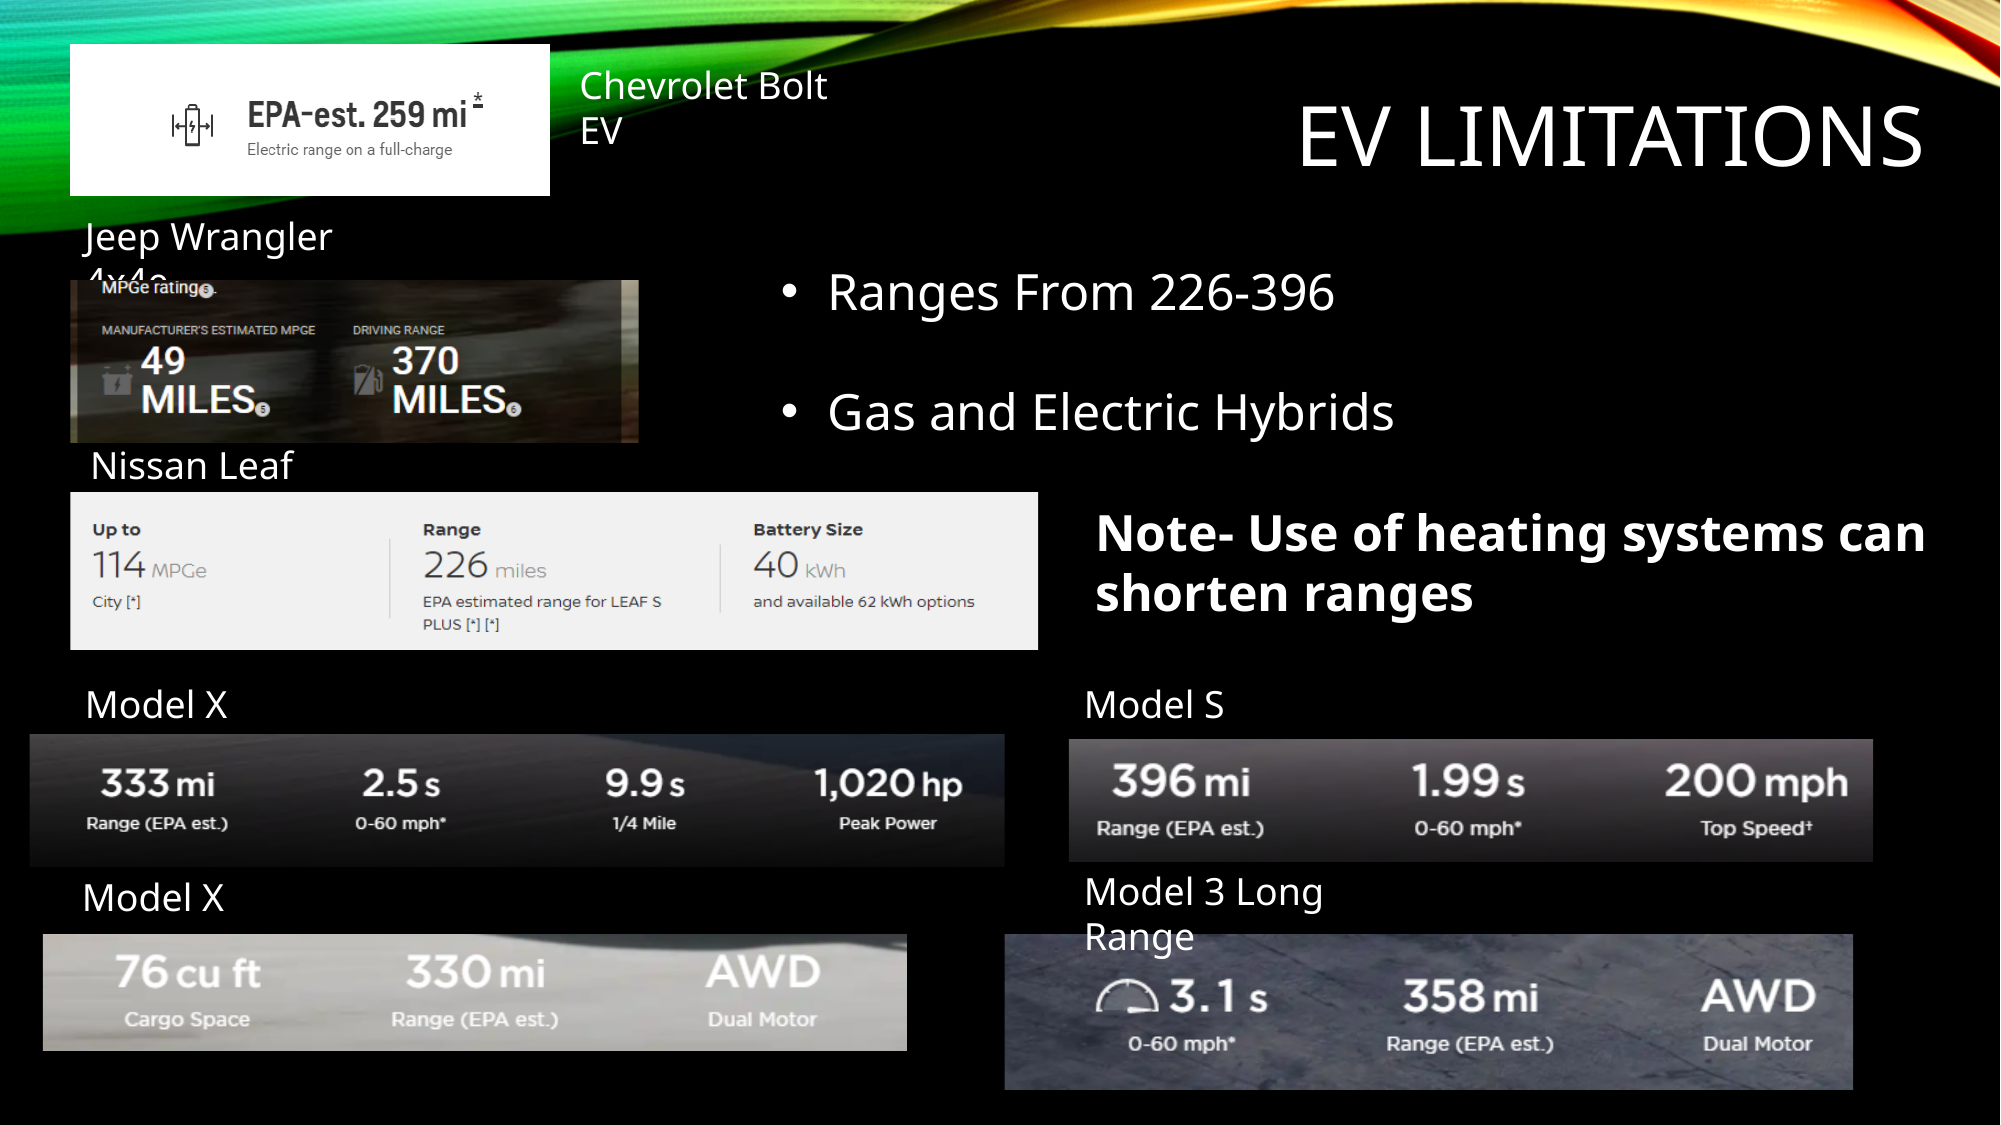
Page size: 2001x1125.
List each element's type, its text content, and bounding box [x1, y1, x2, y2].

picture [1004, 934, 1854, 1091]
text_box Jeep Wrangler 4x4e [70, 205, 401, 280]
text_box Ranges From 226-396 Gas and Electric Hybrids [766, 193, 1475, 448]
title EV Limitations [527, 33, 1941, 246]
text_box Model 3 Long Range [1068, 862, 1400, 934]
text_box Chevrolet Bolt EV [564, 54, 895, 160]
picture [1068, 739, 1874, 862]
text_box Model S [1068, 673, 1400, 734]
picture [0, 0, 2000, 237]
picture [29, 733, 1005, 867]
picture [70, 492, 1039, 651]
text_box Note- Use of heating systems can shorten ranges [1080, 494, 1971, 674]
text_box Nissan Leaf [75, 444, 406, 492]
picture [42, 934, 908, 1051]
text_box Model X [70, 673, 401, 733]
picture [70, 280, 639, 444]
text_box Model X [67, 867, 398, 927]
